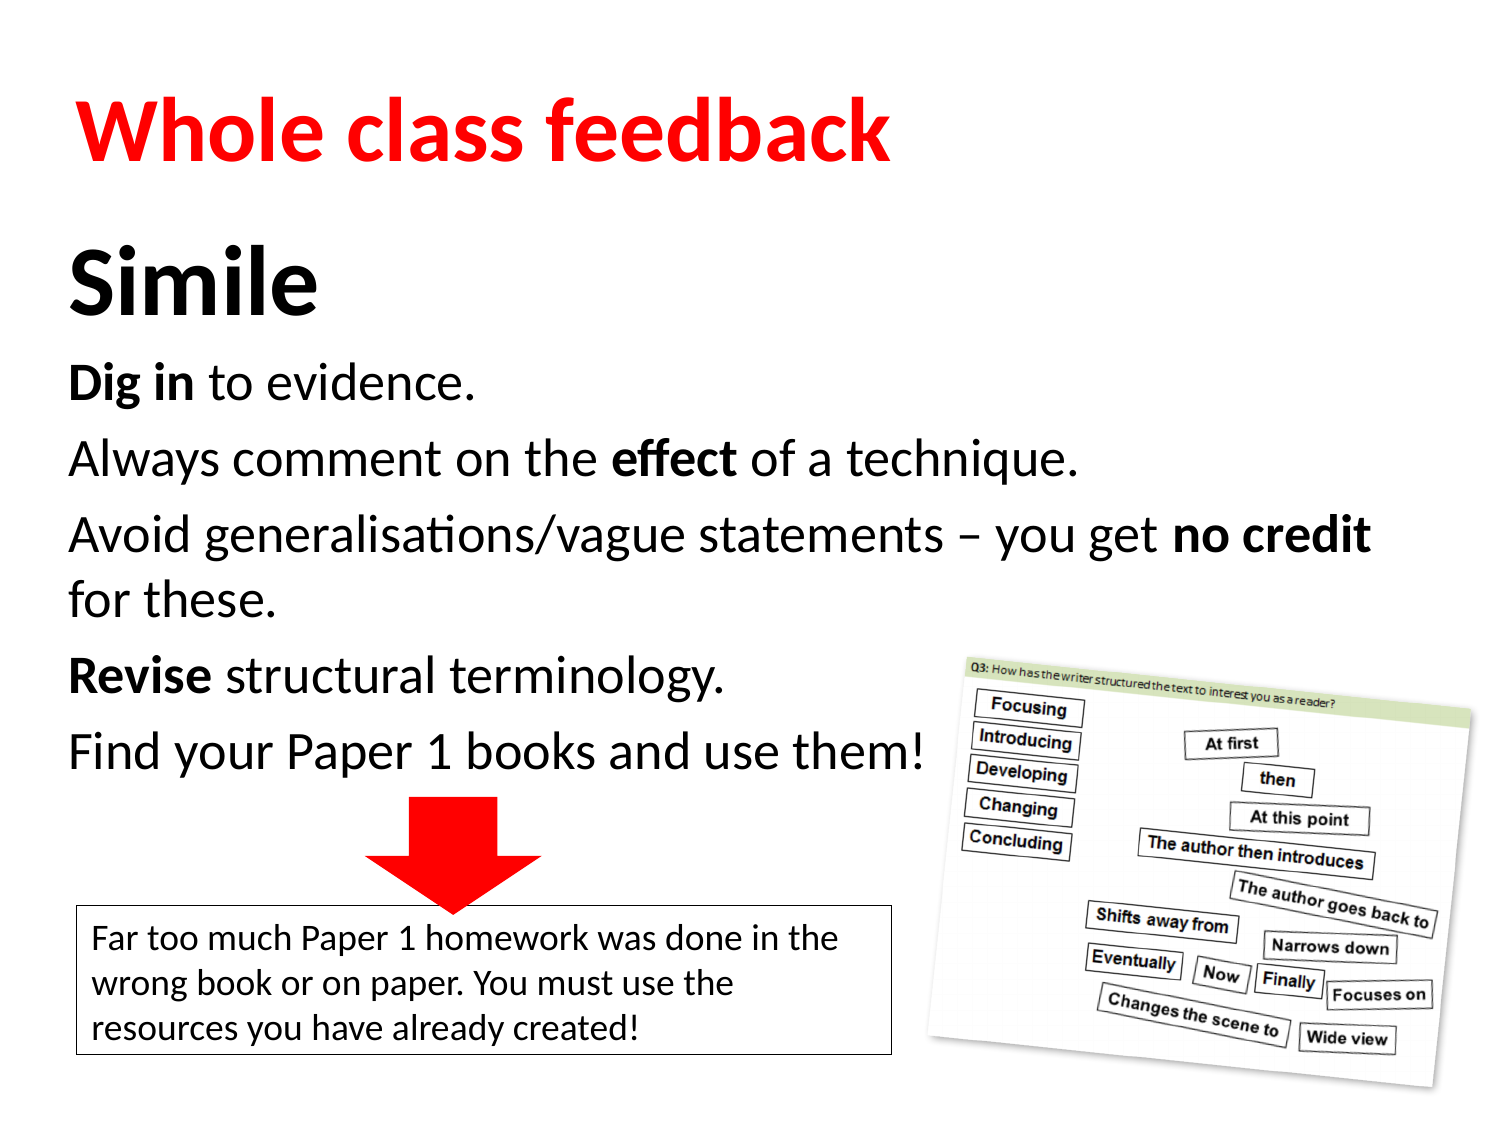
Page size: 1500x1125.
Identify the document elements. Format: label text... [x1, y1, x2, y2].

text_box [362, 794, 544, 917]
title Whole class feedback [40, 30, 928, 219]
picture [928, 657, 1470, 1086]
text_box Far too much Paper 1 homework was done in the wrong book or on paper. You must use the resources you have already created! [76, 905, 892, 1055]
list Simile Dig in to evidence. Always comment on the effect of a technique. Avoid generalisations/vague statements – you get no credit for these. Revise structural terminology. Find your Paper 1 books and use them! [53, 208, 1404, 951]
